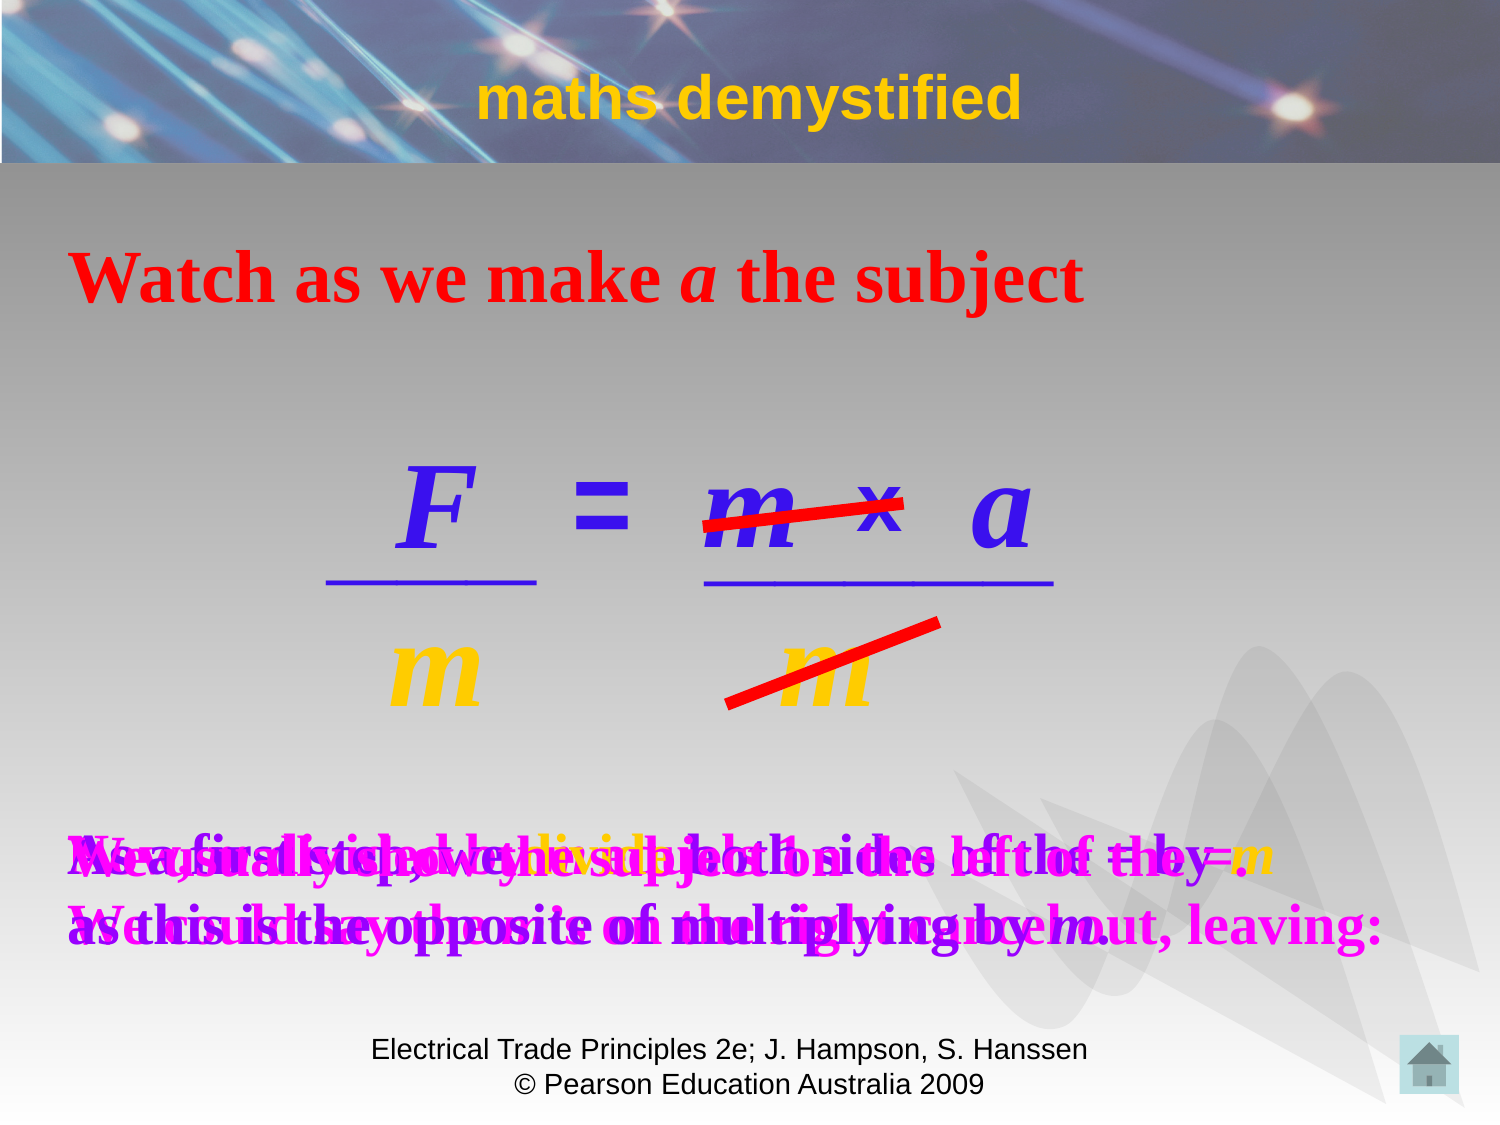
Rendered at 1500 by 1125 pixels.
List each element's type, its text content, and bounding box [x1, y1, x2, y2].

text_box _____ [690, 439, 1093, 604]
text_box m [702, 422, 831, 573]
text_box a [971, 422, 1034, 573]
text_box ___ [312, 438, 573, 604]
text_box We usually show the subject on the left of the =. [53, 810, 1424, 896]
title maths demystified [0, 0, 1500, 164]
text_box x [856, 447, 903, 548]
text_box Watch as we make a the subject [53, 219, 1400, 325]
text_box m [655, 574, 998, 740]
text_box m [360, 604, 514, 739]
text_box As a first step, we divide both sides of the = by m as this is the opposite of multiplying by m. [53, 808, 1459, 964]
list F [348, 408, 526, 588]
text_box = [572, 422, 633, 573]
